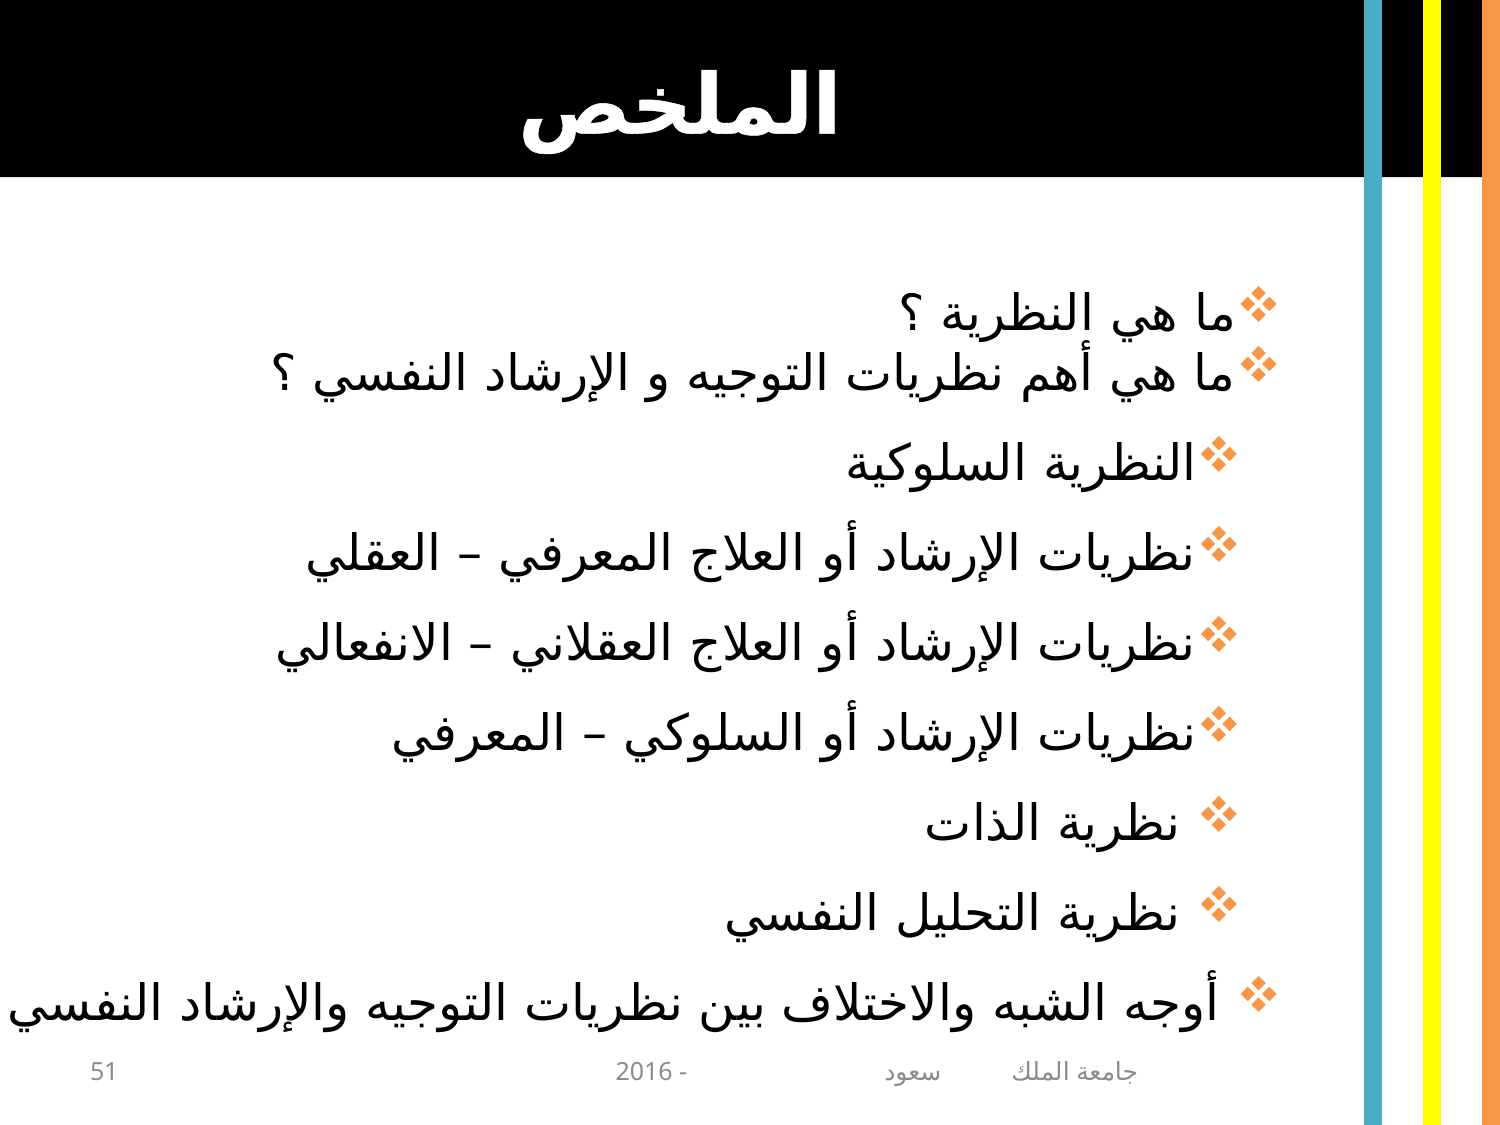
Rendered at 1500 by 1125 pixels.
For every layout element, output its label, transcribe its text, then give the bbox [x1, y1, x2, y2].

text_box [1480, 0, 1500, 1125]
footer جامعة الملك سعود - 2016 [512, 1042, 988, 1103]
text_box الملخص [253, 42, 857, 158]
text_box [1443, 0, 1480, 179]
slide_number 51 [75, 1042, 425, 1103]
text_box ما هي النظرية ؟ ما هي أهم نظريات التوجيه و الإرشاد النفسي ؟ النظرية السلوكية نظريات الإرشاد أو العلاج المعرفي – العقلي نظريات الإرشاد أو العلاج العقلاني – الانفعالي نظريات الإرشاد أو السلوكي – المعرفي نظرية الذات نظرية التحليل النفسي أوجه الشبه والاختلاف بين نظريات التوجيه والإرشاد النفسي [0, 243, 1297, 986]
text_box [1362, 0, 1384, 1125]
text_box [1421, 0, 1443, 1125]
text_box [1384, 0, 1421, 179]
text_box [0, 0, 1362, 179]
